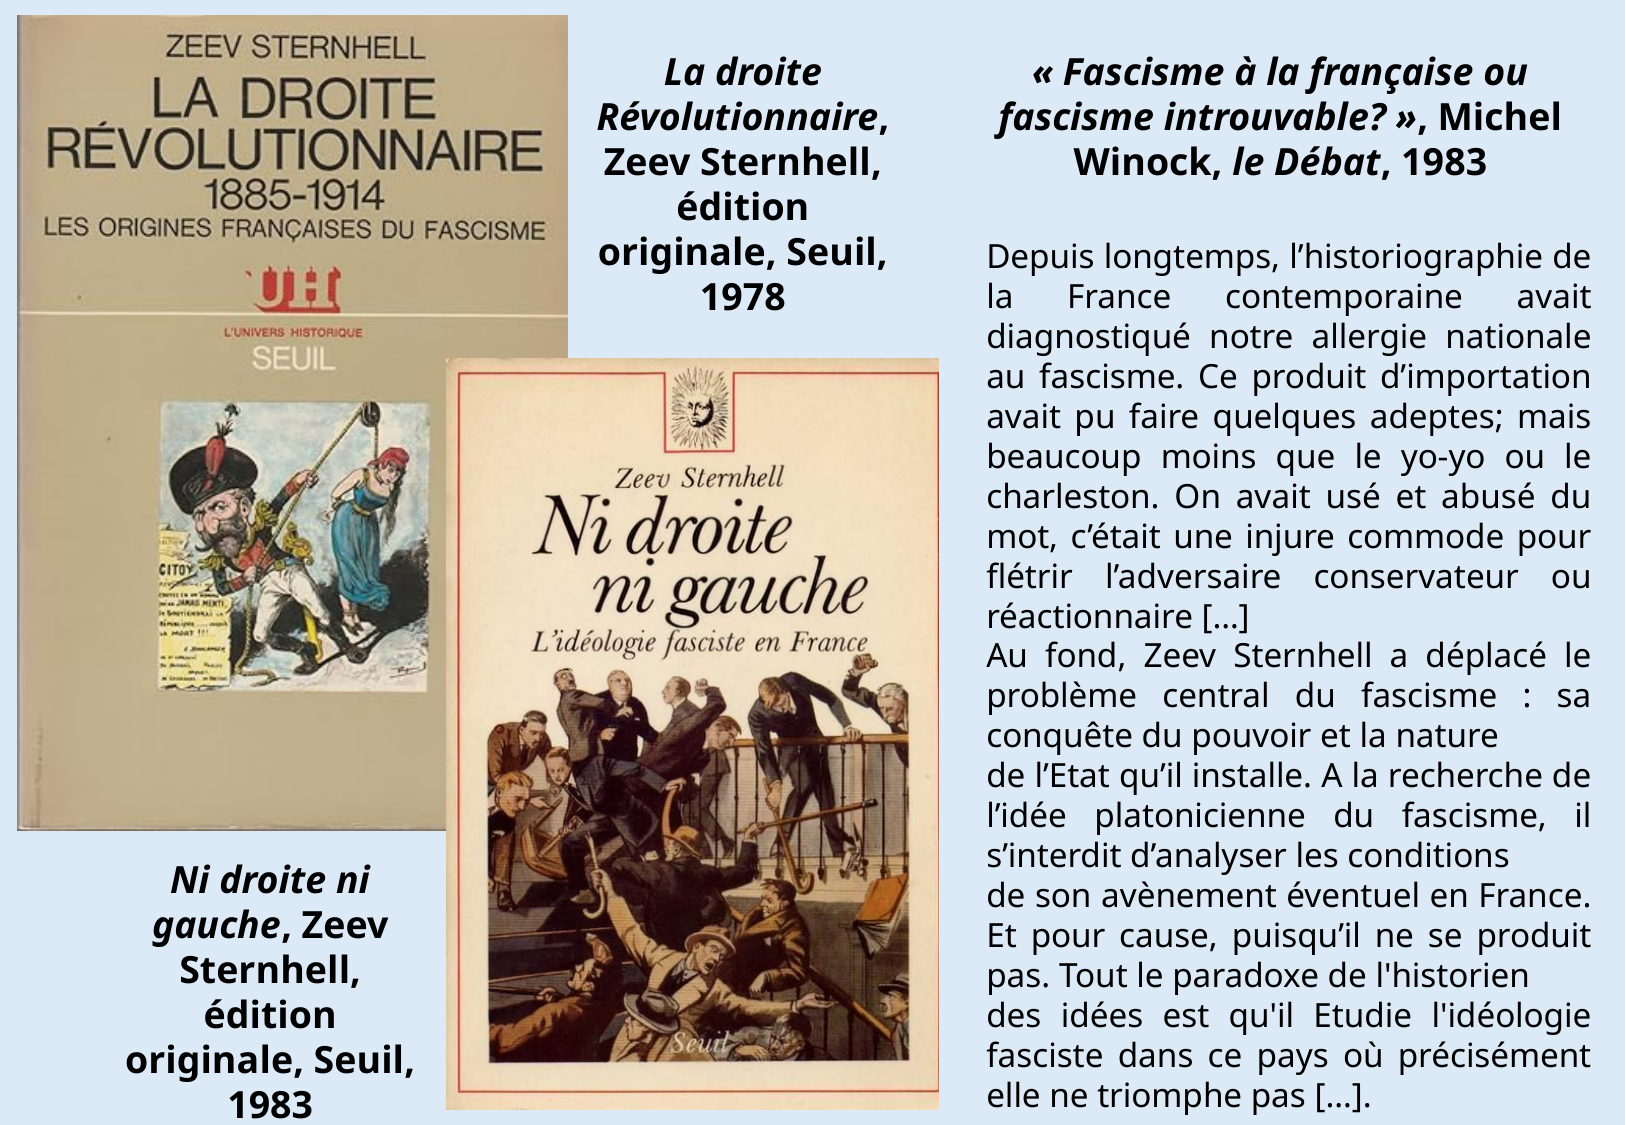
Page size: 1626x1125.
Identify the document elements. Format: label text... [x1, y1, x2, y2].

picture [17, 14, 939, 1111]
text_box « Fascisme à la française ou fascisme introuvable? », Michel Winock, le Débat, 1983 [976, 40, 1584, 191]
text_box La droite Révolutionnaire, Zeev Sternhell, édition originale, Seuil, 1978 [569, 40, 918, 326]
text_box Depuis longtemps, l’historiographie de la France contemporaine avait diagnostiqué notre allergie nationale au fascisme. Ce produit d’importation avait pu faire quelques adeptes; mais beaucoup moins que le yo-yo ou le charleston. On avait usé et abusé du mot, c’était une injure commode pour flétrir l’adversaire conservateur ou réactionnaire […] Au fond, Zeev Sternhell a déplacé le problème central du fascisme : sa conquête du pouvoir et la nature de l’Etat qu’il installe. A la recherche de l’idée platonicienne du fascisme, il s’interdit d’analyser les conditions de son avènement éventuel en France. Et pour cause, puisqu’il ne se produit pas. Tout le paradoxe de l'historien des idées est qu'il Etudie l'idéologie fasciste dans ce pays où précisément elle ne triomphe pas […]. [971, 228, 1608, 1122]
text_box Ni droite ni gauche, Zeev Sternhell, édition originale, Seuil, 1983 [95, 849, 446, 1125]
